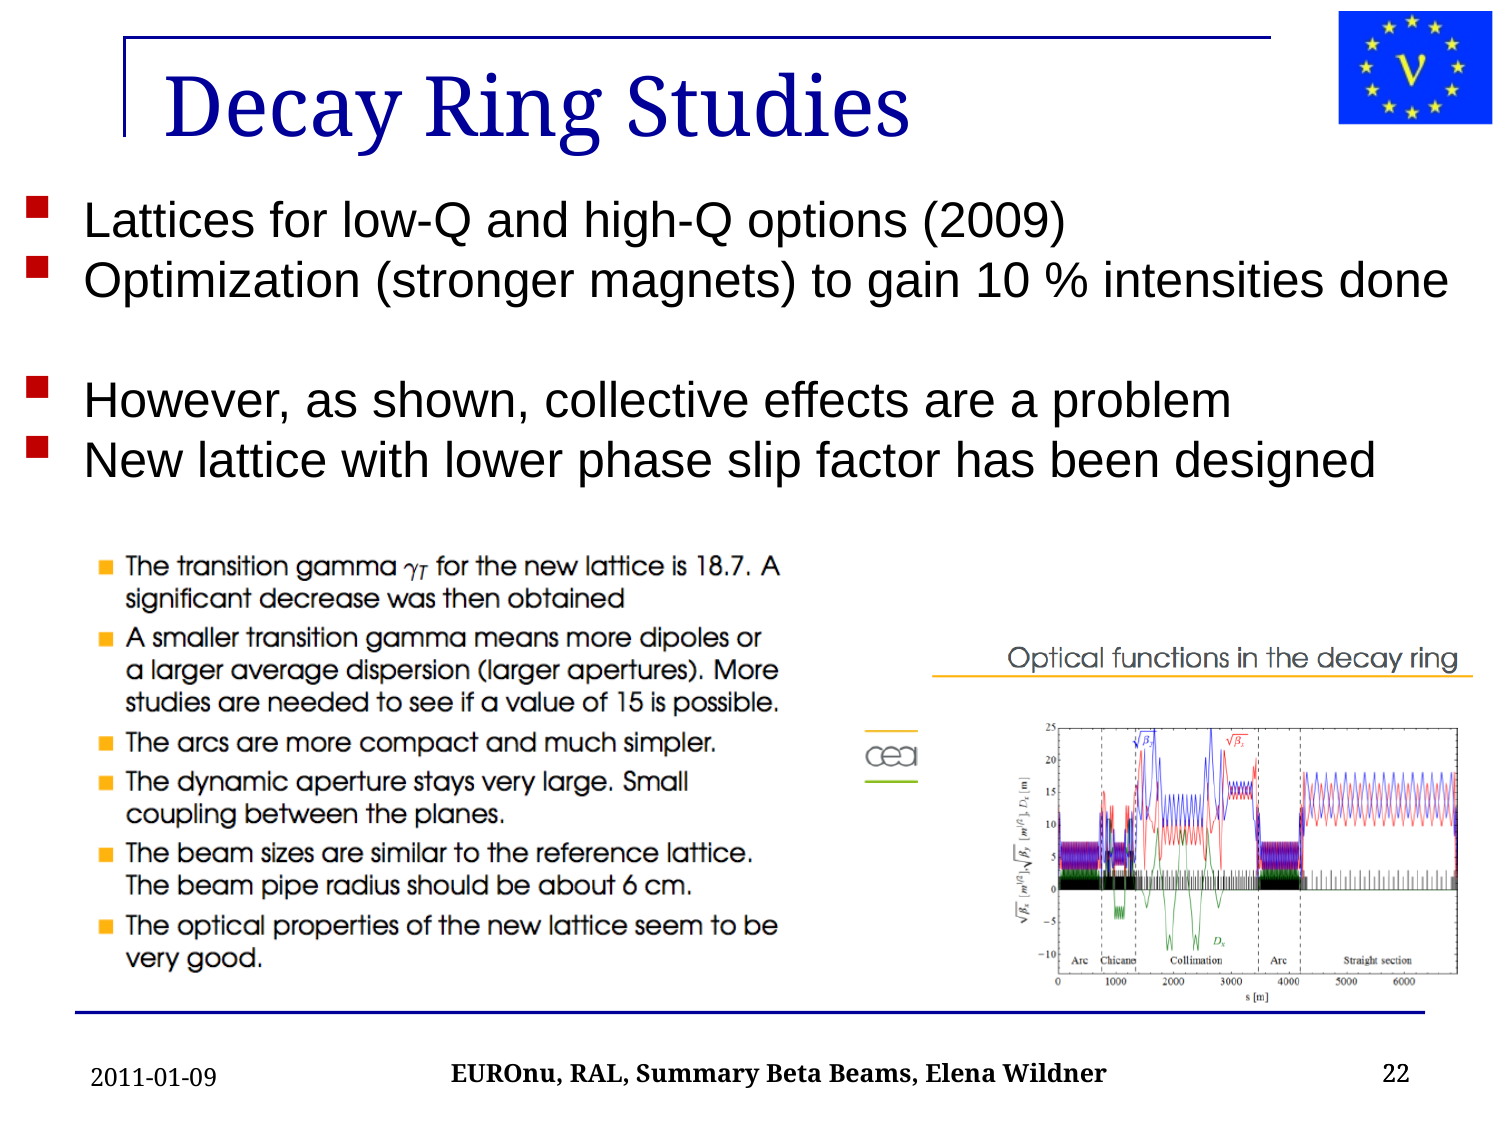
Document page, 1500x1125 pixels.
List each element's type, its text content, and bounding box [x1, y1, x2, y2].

picture [858, 640, 1473, 1007]
picture [83, 533, 796, 985]
text_box Lattices for low-Q and high-Q options (2009) Optimization (stronger magnets) to gain 10 % intensities done However, as shown, collective effects are a problem New lattice with lower phase slip factor has been designed [5, 179, 1500, 615]
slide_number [74, 1023, 426, 1100]
title Decay Ring Studies [148, 45, 1307, 179]
footer EUROnu, RAL, Summary Beta Beams, Elena Wildner [403, 1055, 1074, 1096]
text_box 22 [1074, 1024, 1425, 1100]
picture [1338, 11, 1493, 125]
